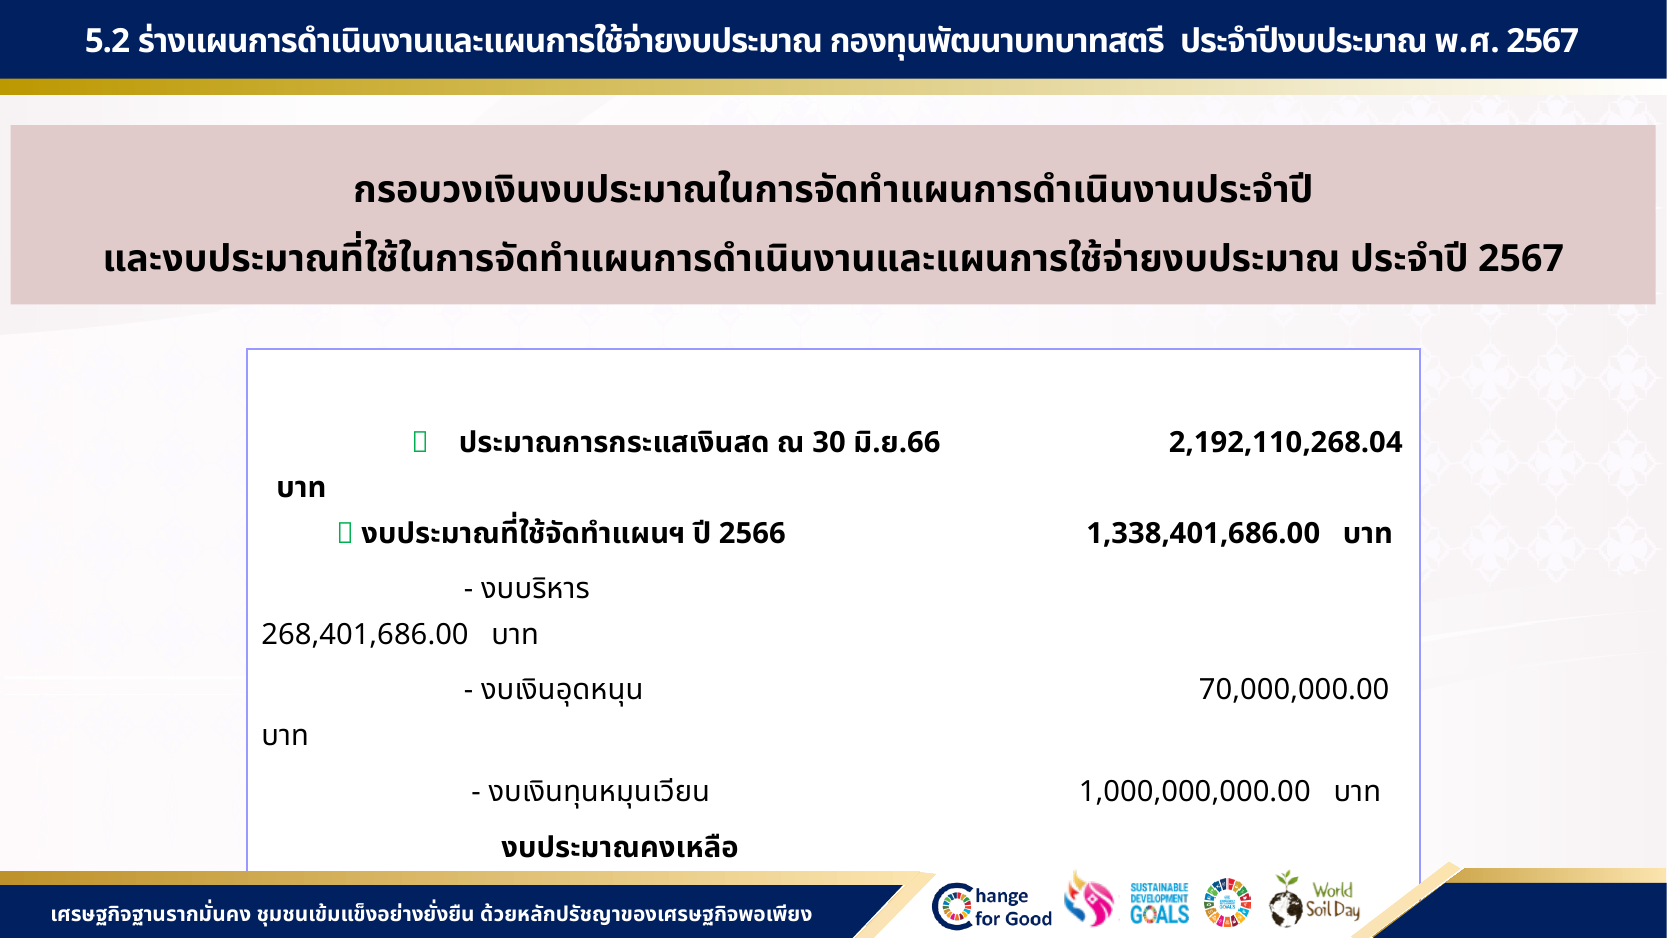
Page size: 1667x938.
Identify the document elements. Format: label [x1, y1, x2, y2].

text_box [0, 348, 1667, 938]
text_box [0, 0, 1667, 95]
text_box [10, 125, 1656, 305]
